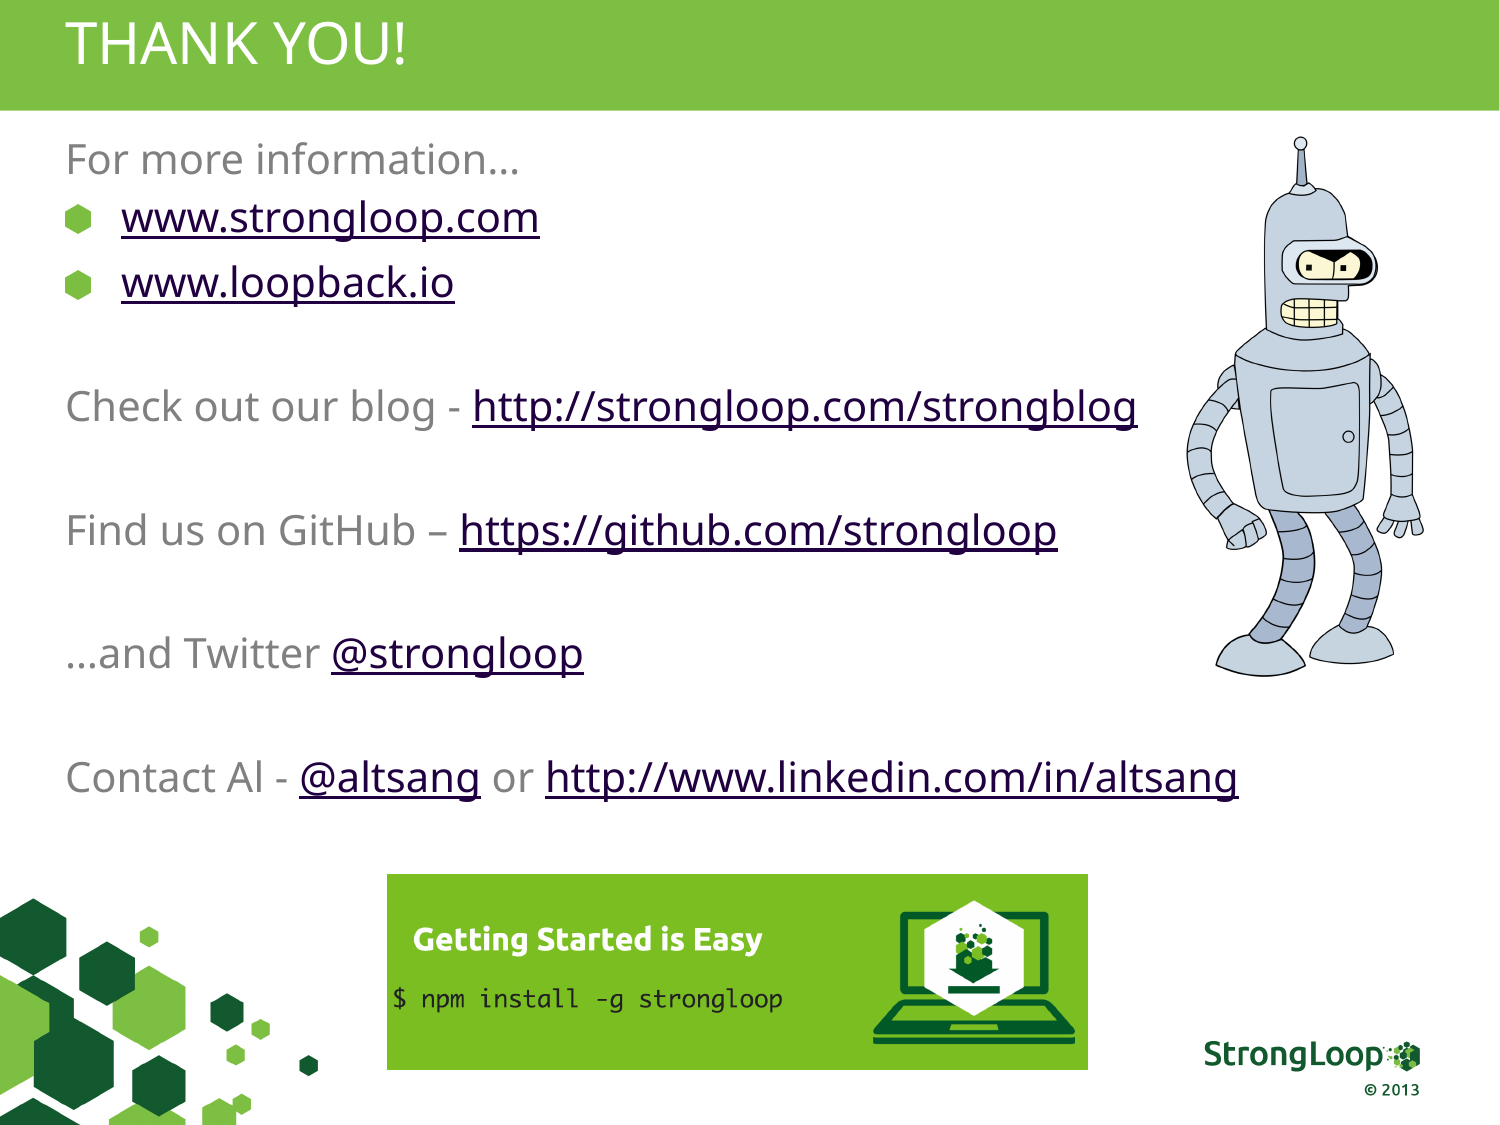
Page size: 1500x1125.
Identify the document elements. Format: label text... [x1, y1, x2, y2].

list For more information… www.strongloop.com www.loopback.io Check out our blog - http://strongloop.com/strongblog Find us on GitHub – https://github.com/strongloop …and Twitter @strongloop Contact Al - @altsang or http://www.linkedin.com/in/altsang [50, 125, 1463, 838]
title THANK YOU! [50, 0, 975, 88]
picture [0, 0, 1500, 1125]
